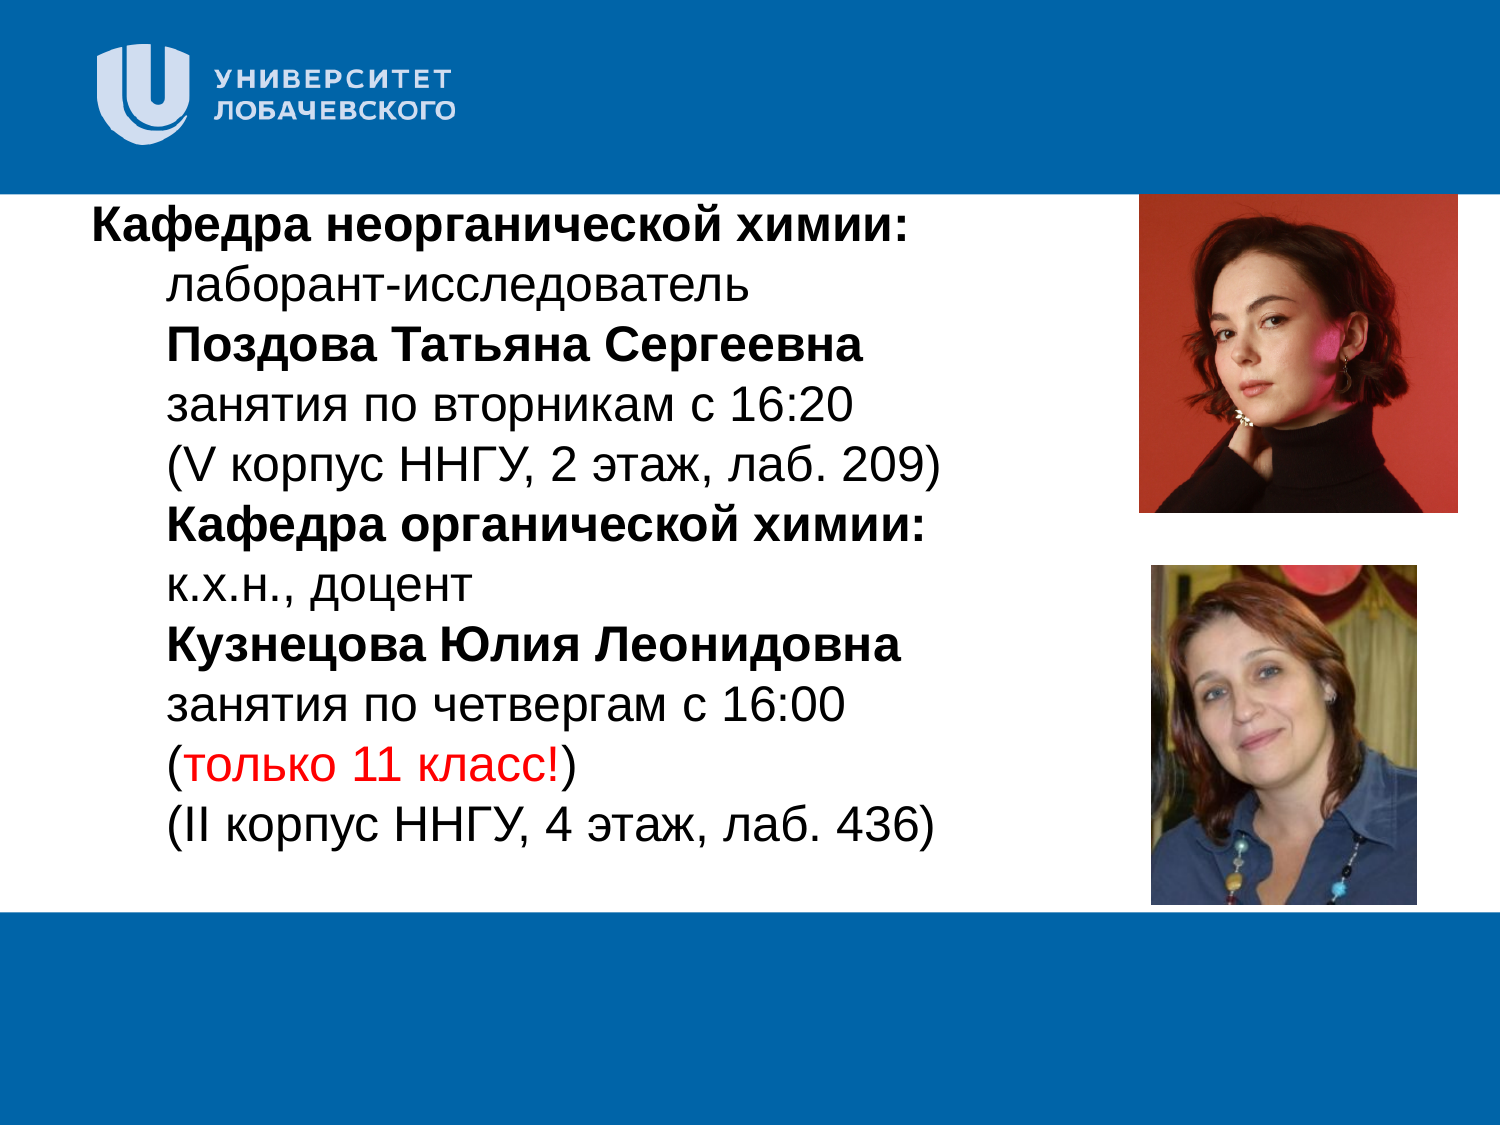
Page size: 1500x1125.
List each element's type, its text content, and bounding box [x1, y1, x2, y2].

picture [1151, 565, 1417, 906]
text_box [0, 912, 1500, 1125]
text_box Кафедра неорганической химии: лаборант-исследователь Поздова Татьяна Сергеевна занятия по вторникам с 16:20 (V корпус ННГУ, 2 этаж, лаб. 209) Кафедра органической химии: к.х.н., доцент Кузнецова Юлия Леонидовна занятия по четвергам с 16:00 (только 11 класс!) (II корпус ННГУ, 4 этаж, лаб. 436) [76, 184, 1371, 899]
text_box Подзаголовок презентации [1421, 598, 1426, 705]
picture [1139, 194, 1459, 513]
picture [96, 43, 455, 145]
text_box [0, 0, 1500, 195]
